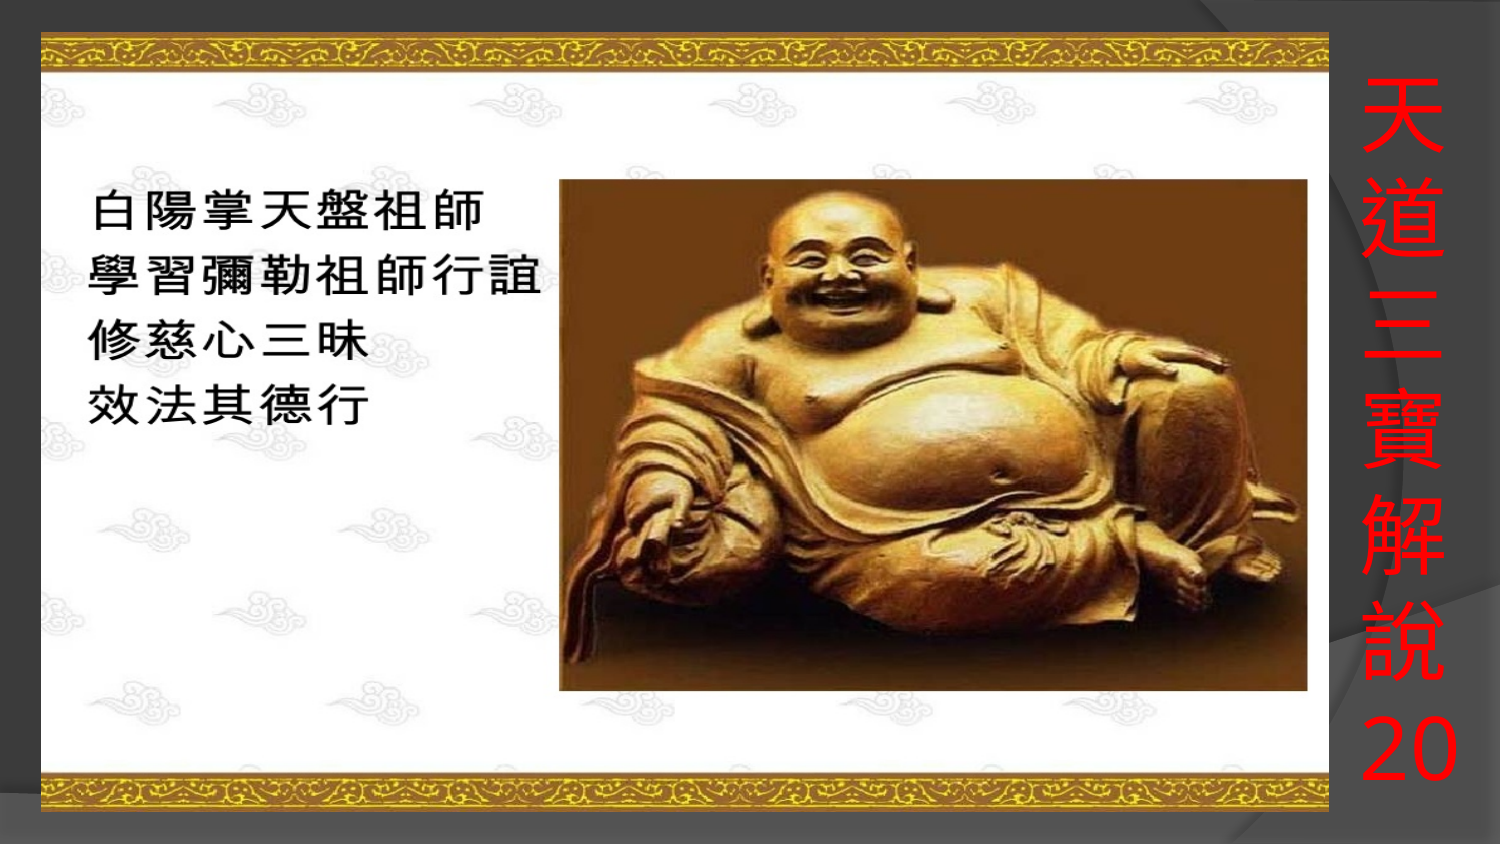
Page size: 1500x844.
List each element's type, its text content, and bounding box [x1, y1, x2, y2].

picture [40, 31, 1329, 812]
title 天道三寶解說20 [1352, 43, 1473, 812]
